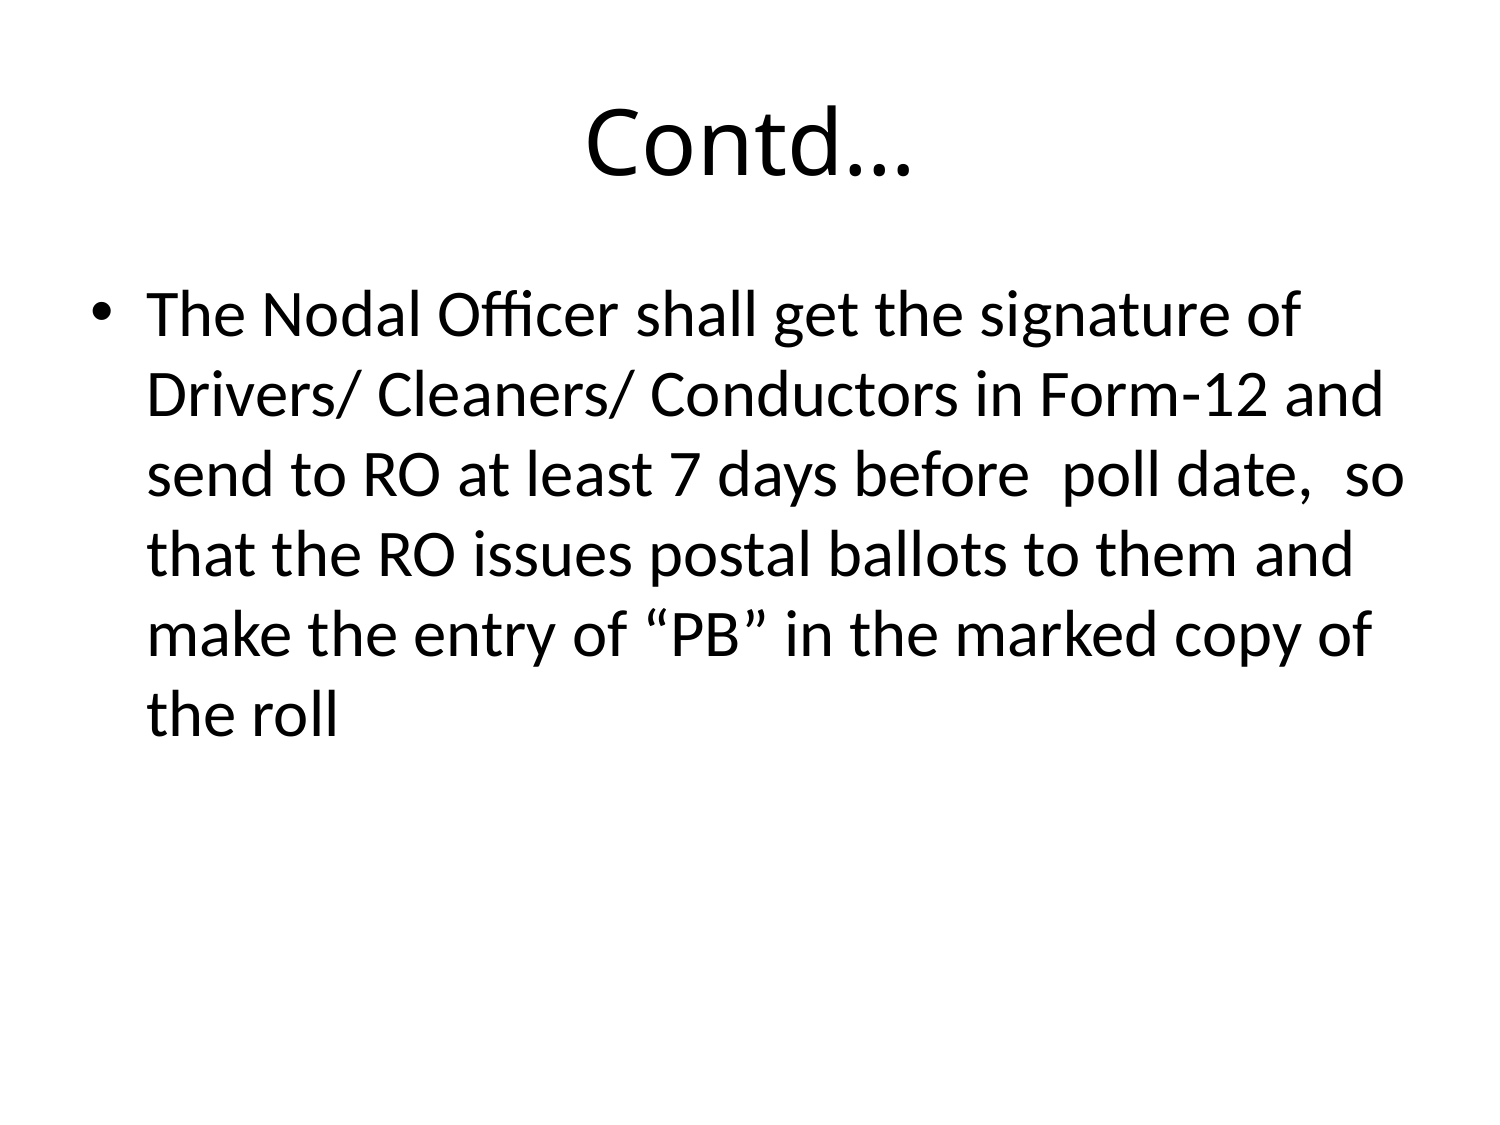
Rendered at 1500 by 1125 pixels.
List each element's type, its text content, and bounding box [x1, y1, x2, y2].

list The Nodal Officer shall get the signature of Drivers/ Cleaners/ Conductors in Form-12 and send to RO at least 7 days before poll date, so that the RO issues postal ballots to them and make the entry of “PB” in the marked copy of the roll [75, 262, 1425, 1005]
title Contd… [75, 45, 1425, 233]
